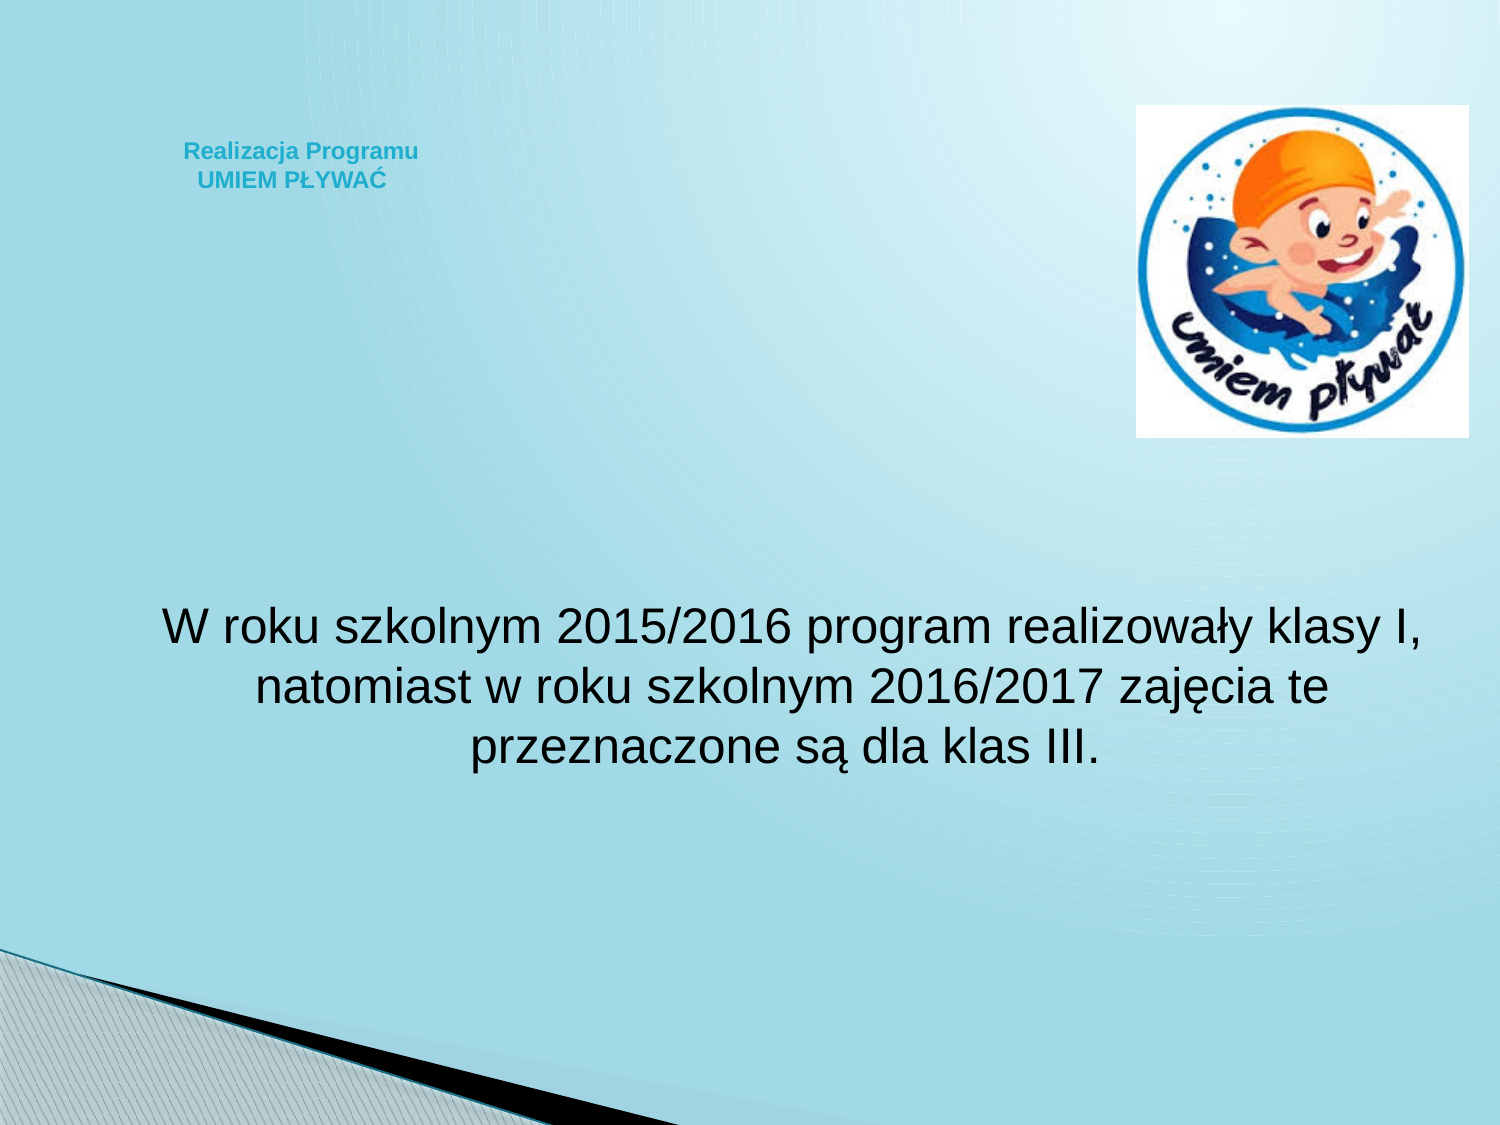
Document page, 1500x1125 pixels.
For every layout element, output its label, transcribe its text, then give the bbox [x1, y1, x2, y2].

title Realizacja Programu UMIEM PŁYWAĆ [75, 45, 1425, 233]
list W roku szkolnym 2015/2016 program realizowały klasy I, natomiast w roku szkolnym 2016/2017 zajęcia te przeznaczone są dla klas III. [64, 586, 1461, 928]
picture [1136, 105, 1469, 438]
